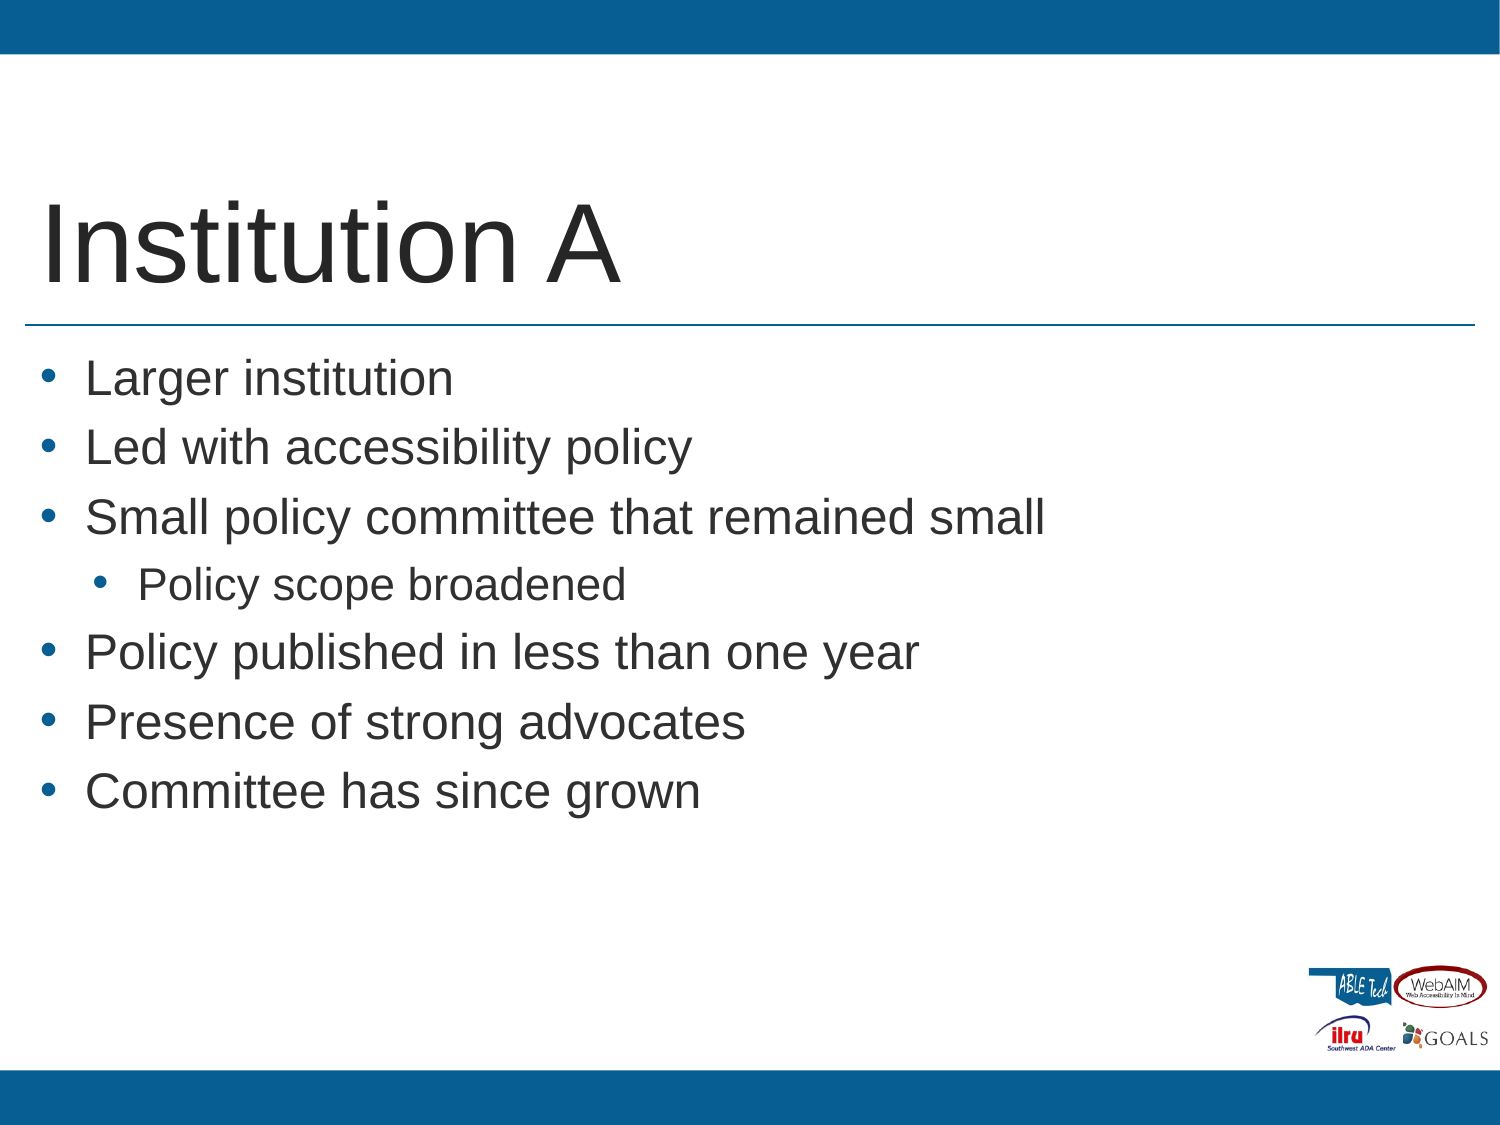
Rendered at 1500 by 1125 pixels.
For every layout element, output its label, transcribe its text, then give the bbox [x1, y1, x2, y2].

title Institution A [24, 99, 1363, 313]
picture [1297, 1012, 1490, 1059]
list Larger institution Led with accessibility policy Small policy committee that remained small Policy scope broadened Policy published in less than one year Presence of strong advocates Committee has since grown [24, 337, 1475, 975]
picture [1307, 964, 1488, 1009]
